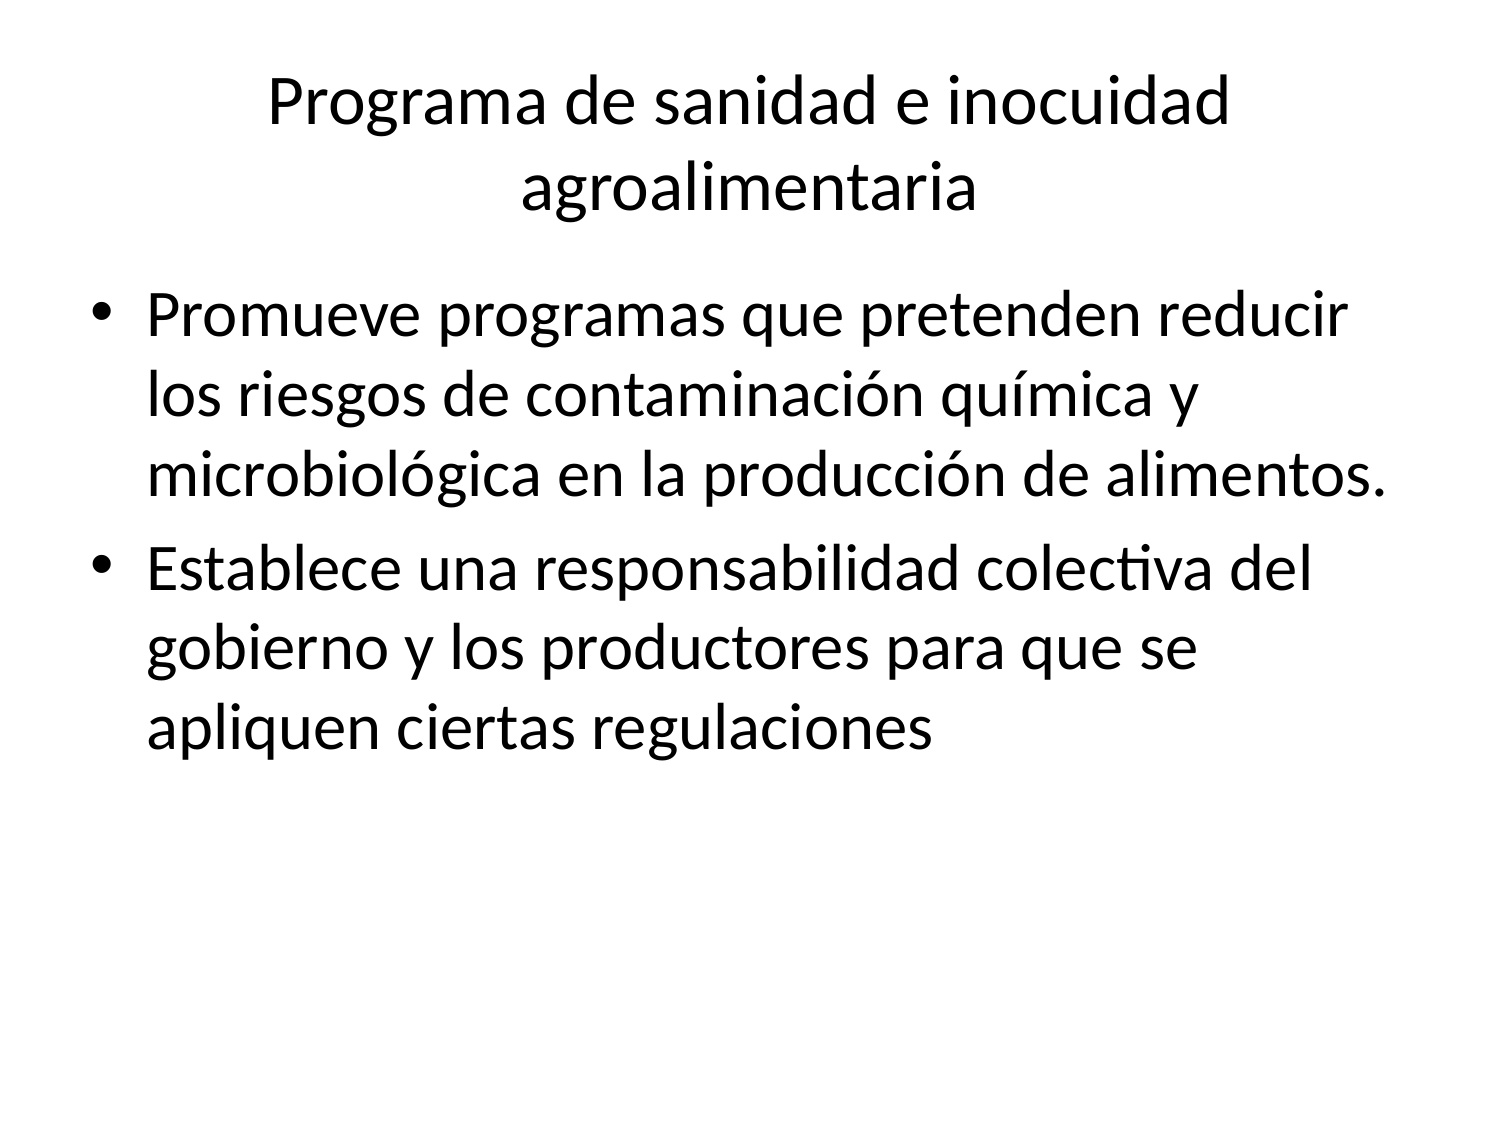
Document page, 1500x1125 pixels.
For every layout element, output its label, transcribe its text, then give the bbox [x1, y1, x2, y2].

title Programa de sanidad e inocuidad agroalimentaria [75, 45, 1425, 233]
list Promueve programas que pretenden reducir los riesgos de contaminación química y microbiológica en la producción de alimentos. Establece una responsabilidad colectiva del gobierno y los productores para que se apliquen ciertas regulaciones [75, 262, 1425, 1005]
